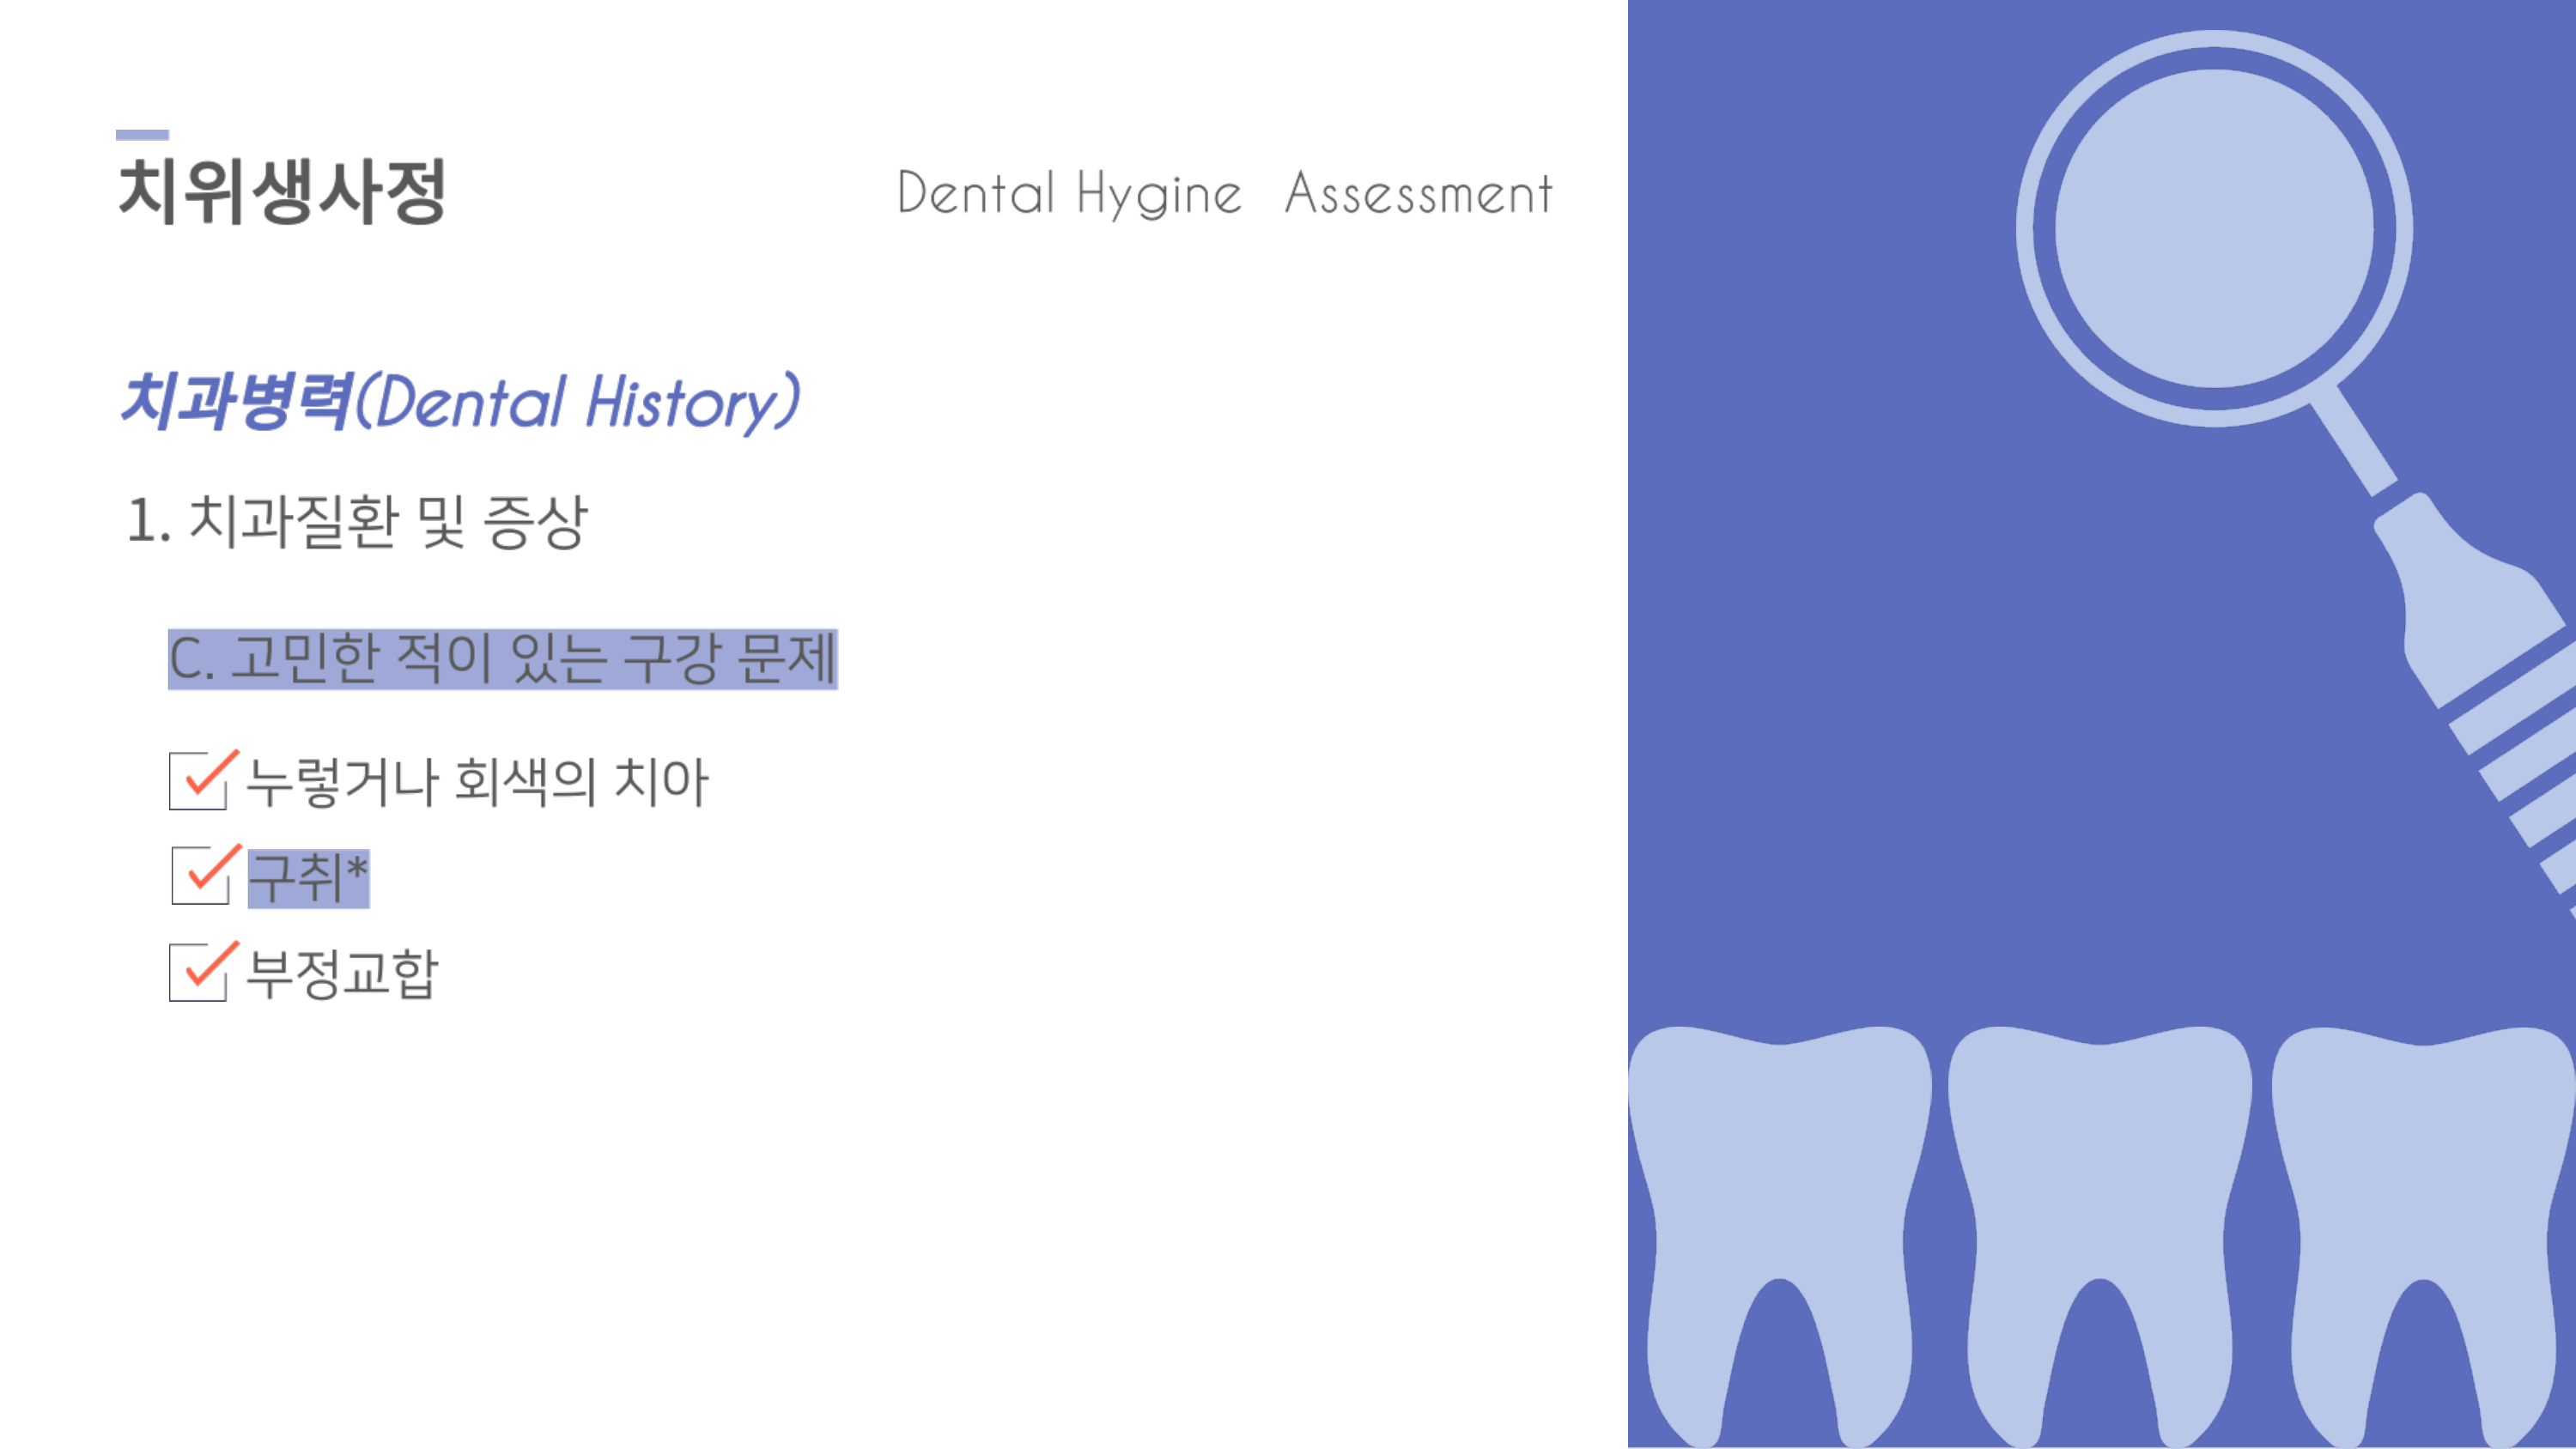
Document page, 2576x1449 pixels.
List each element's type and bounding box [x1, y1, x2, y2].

text_box [2272, 1028, 2576, 1449]
text_box [1948, 1027, 2252, 1449]
picture [237, 738, 740, 928]
picture [87, 112, 538, 312]
text_box [168, 749, 233, 810]
picture [161, 614, 861, 717]
text_box [172, 843, 236, 906]
text_box [168, 940, 233, 1003]
picture [91, 333, 891, 578]
text_box [1628, 1027, 1932, 1449]
text_box [2016, 30, 2576, 940]
text_box [116, 130, 170, 141]
picture [237, 930, 468, 1026]
picture [888, 146, 1578, 248]
text_box [1628, 0, 2576, 1449]
